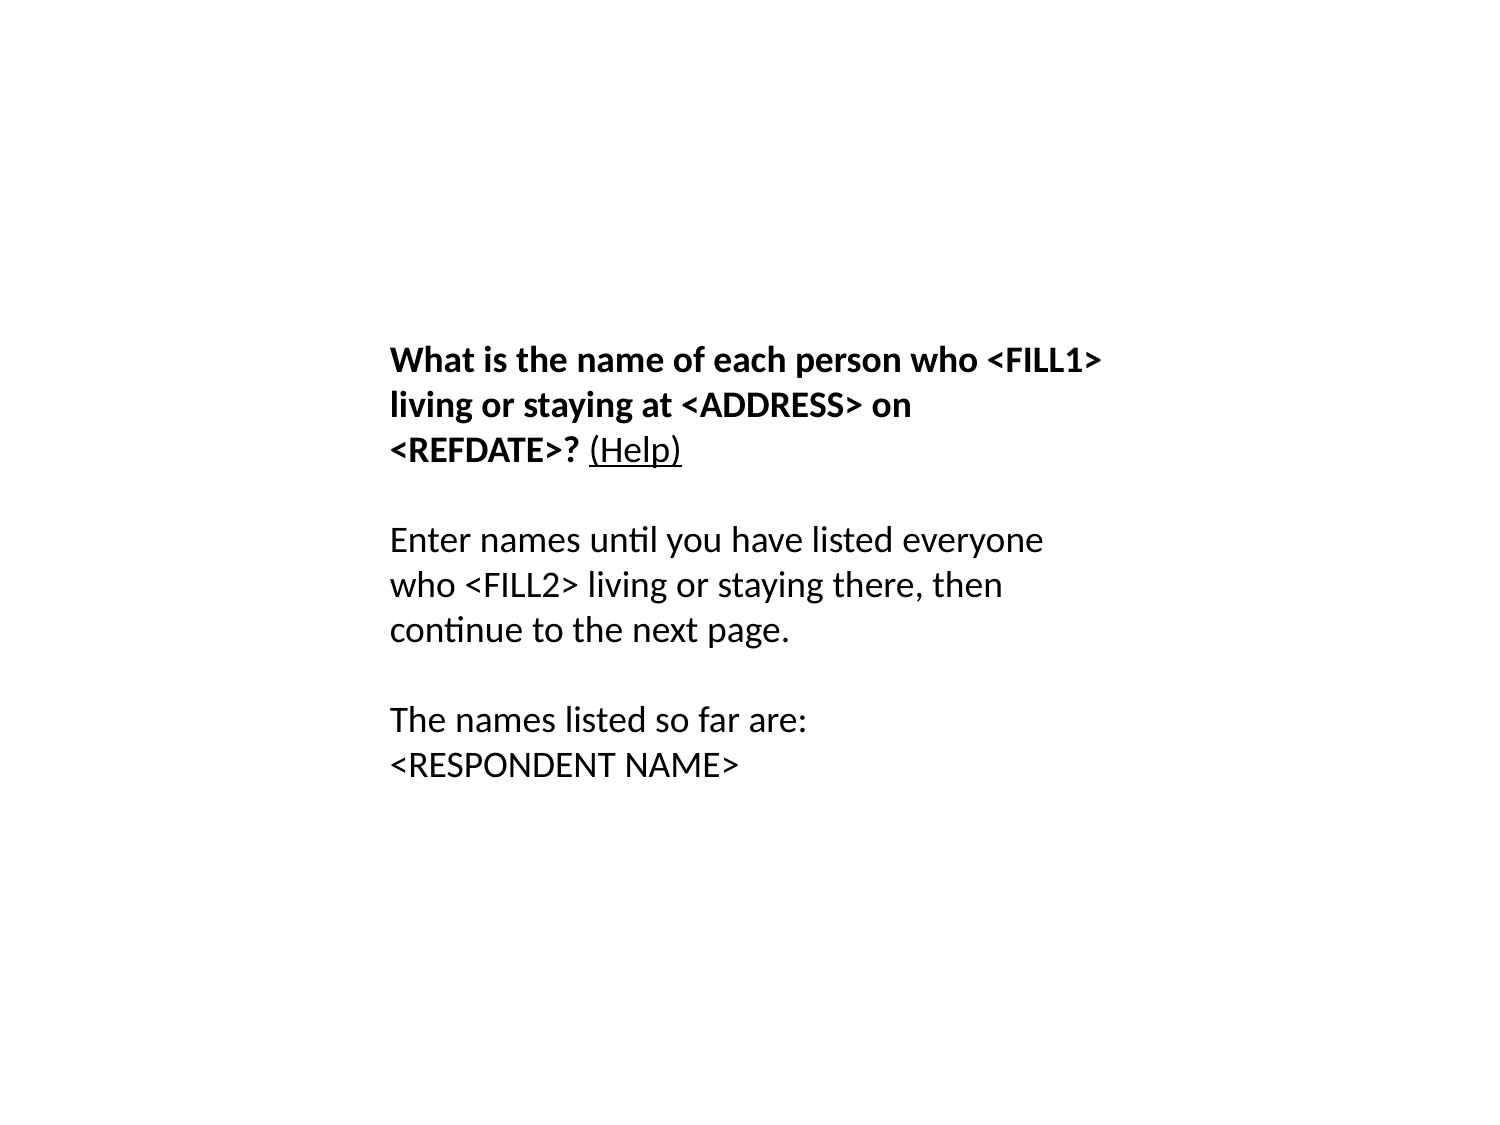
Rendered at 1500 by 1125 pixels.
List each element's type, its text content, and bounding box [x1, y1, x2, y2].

text_box What is the name of each person who <FILL1> living or staying at <ADDRESS> on <REFDATE>? (Help) Enter names until you have listed everyone who <FILL2> living or staying there, then continue to the next page. The names listed so far are: <RESPONDENT NAME> [374, 327, 1125, 793]
